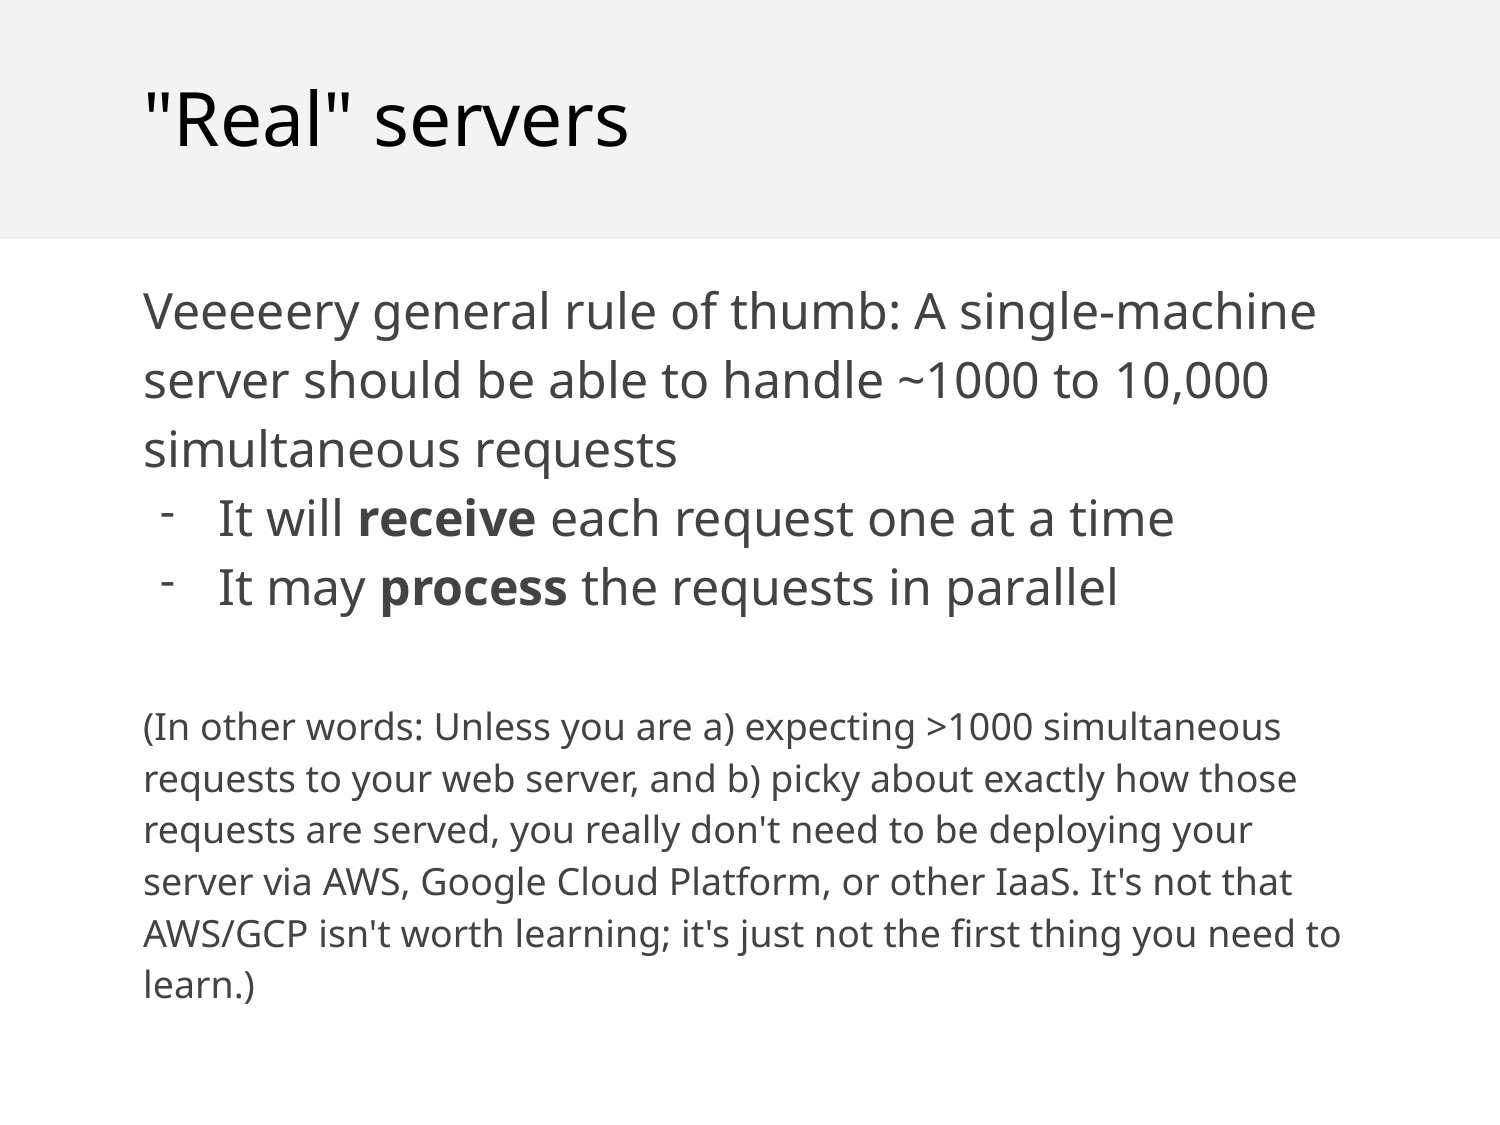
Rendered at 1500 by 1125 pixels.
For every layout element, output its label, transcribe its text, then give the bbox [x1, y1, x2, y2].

text_box Veeeeery general rule of thumb: A single-machine server should be able to handle ~1000 to 10,000 simultaneous requests It will receive each request one at a time It may process the requests in parallel (In other words: Unless you are a) expecting >1000 simultaneous requests to your web server, and b) picky about exactly how those requests are served, you really don't need to be deploying your server via AWS, Google Cloud Platform, or other IaaS. It's not that AWS/GCP isn't worth learning; it's just not the first thing you need to learn.) [128, 255, 1372, 1003]
text_box "Real" servers [128, 56, 1372, 183]
